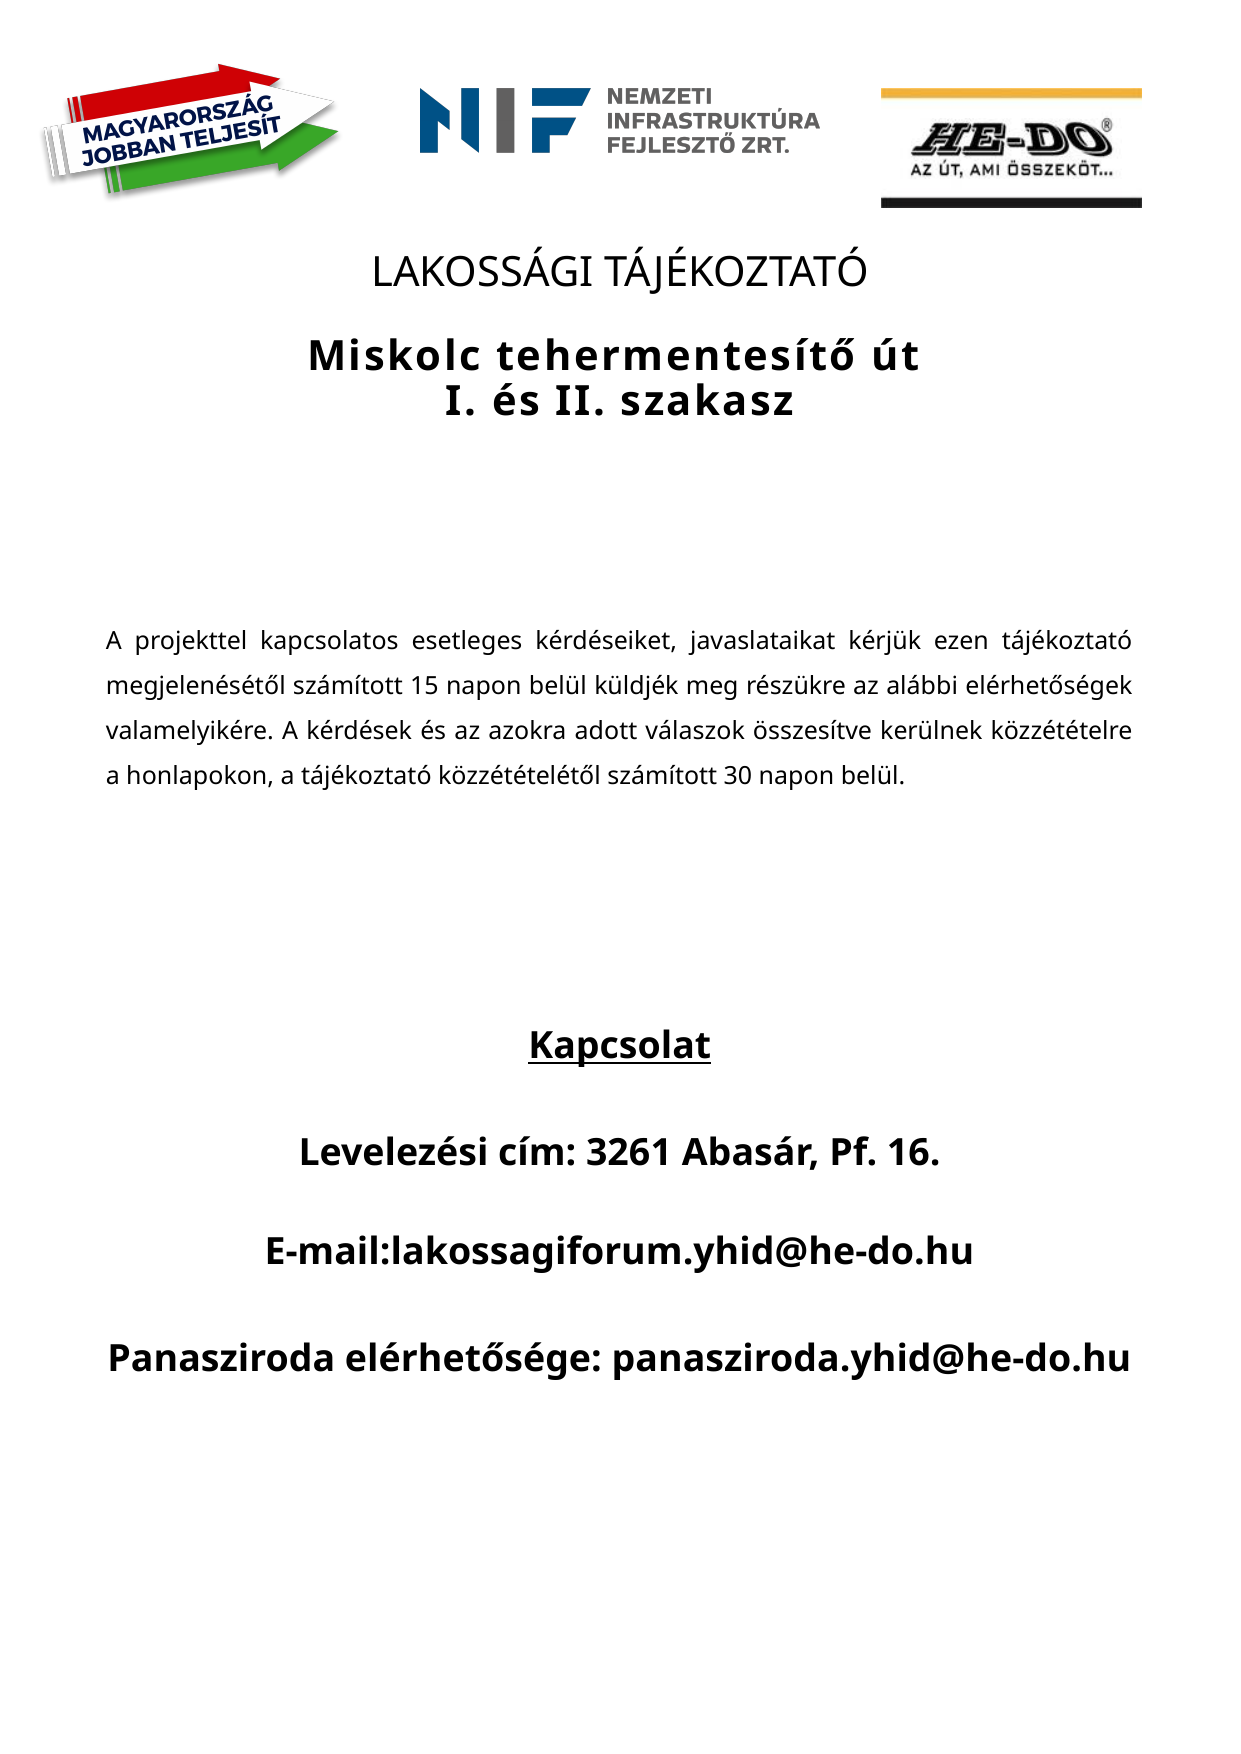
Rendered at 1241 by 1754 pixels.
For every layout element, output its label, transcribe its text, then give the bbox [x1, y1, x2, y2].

picture [420, 88, 820, 153]
picture [881, 88, 1142, 208]
text_box Miskolc tehermentesítő út I. és II. szakasz [167, 284, 1073, 432]
picture [33, 61, 359, 212]
text_box A projekttel kapcsolatos esetleges kérdéseiket, javaslataikat kérjük ezen tájékoztató megjelenésétől számított 15 napon belül küldjék meg részükre az alábbi elérhetőségek valamelyikére. A kérdések és az azokra adott válaszok összesítve kerülnek közzétételre a honlapokon, a tájékoztató közzétételétől számított 30 napon belül. [91, 602, 1149, 844]
text_box LAKOSSÁGI TÁJÉKOZTATÓ [319, 243, 921, 318]
text_box Kapcsolat Levelezési cím: 3261 Abasár, Pf. 16. E-mail:lakossagiforum.yhid@he-do.hu Panasziroda elérhetősége: panasziroda.yhid@he-do.hu [91, 1013, 1149, 1664]
